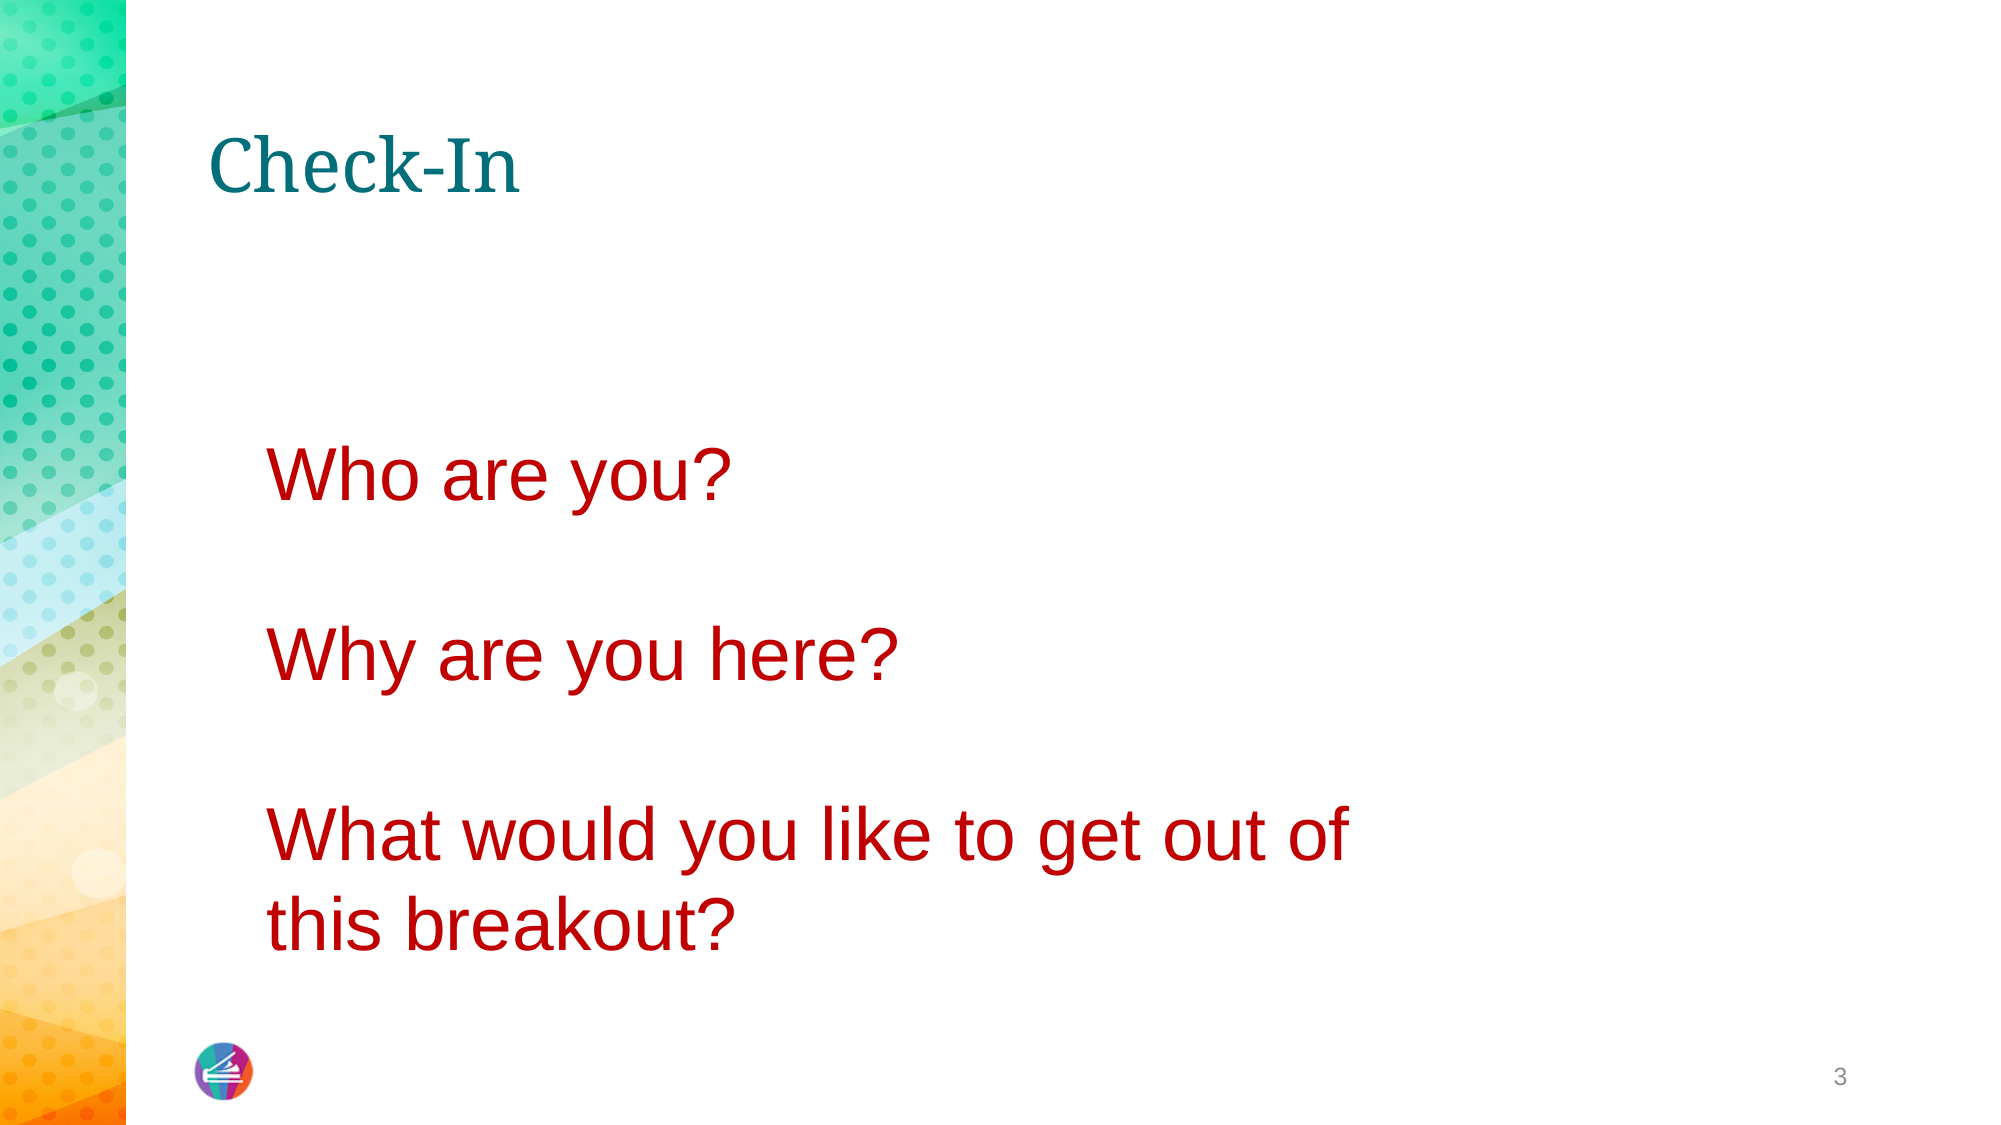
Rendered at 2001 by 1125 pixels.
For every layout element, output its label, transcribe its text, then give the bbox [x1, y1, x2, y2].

title Check-In [192, 59, 1863, 278]
text_box Who are you? Why are you here? What would you like to get out of this breakout? [251, 417, 1386, 1018]
picture [192, 1040, 255, 1103]
picture [0, 0, 126, 1125]
slide_number 3 [1412, 1048, 1863, 1103]
